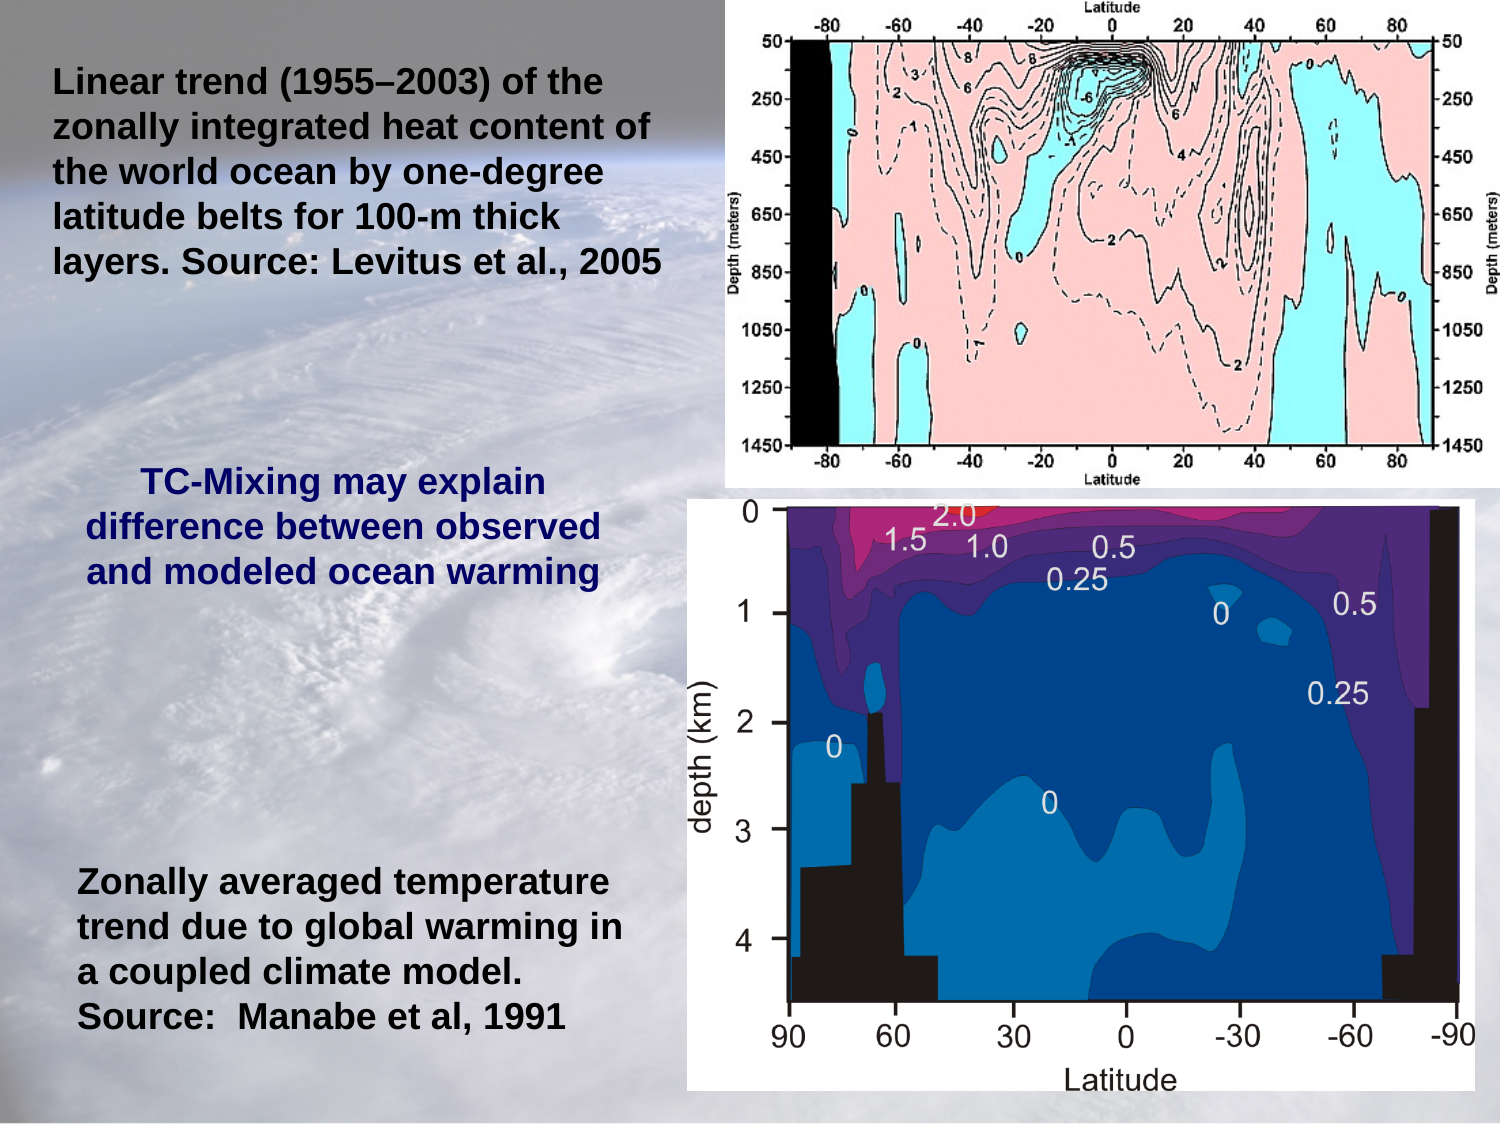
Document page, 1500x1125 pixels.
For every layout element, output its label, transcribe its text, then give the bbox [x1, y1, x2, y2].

picture [0, 0, 1500, 1125]
text_box Zonally averaged temperature trend due to global warming in a coupled climate model. Source: Manabe et al, 1991 [62, 849, 663, 1045]
text_box Linear trend (1955–2003) of the zonally integrated heat content of the world ocean by one-degree latitude belts for 100-m thick layers. Source: Levitus et al., 2005 [37, 49, 700, 354]
text_box TC-Mixing may explain difference between observed and modeled ocean warming [37, 449, 650, 600]
